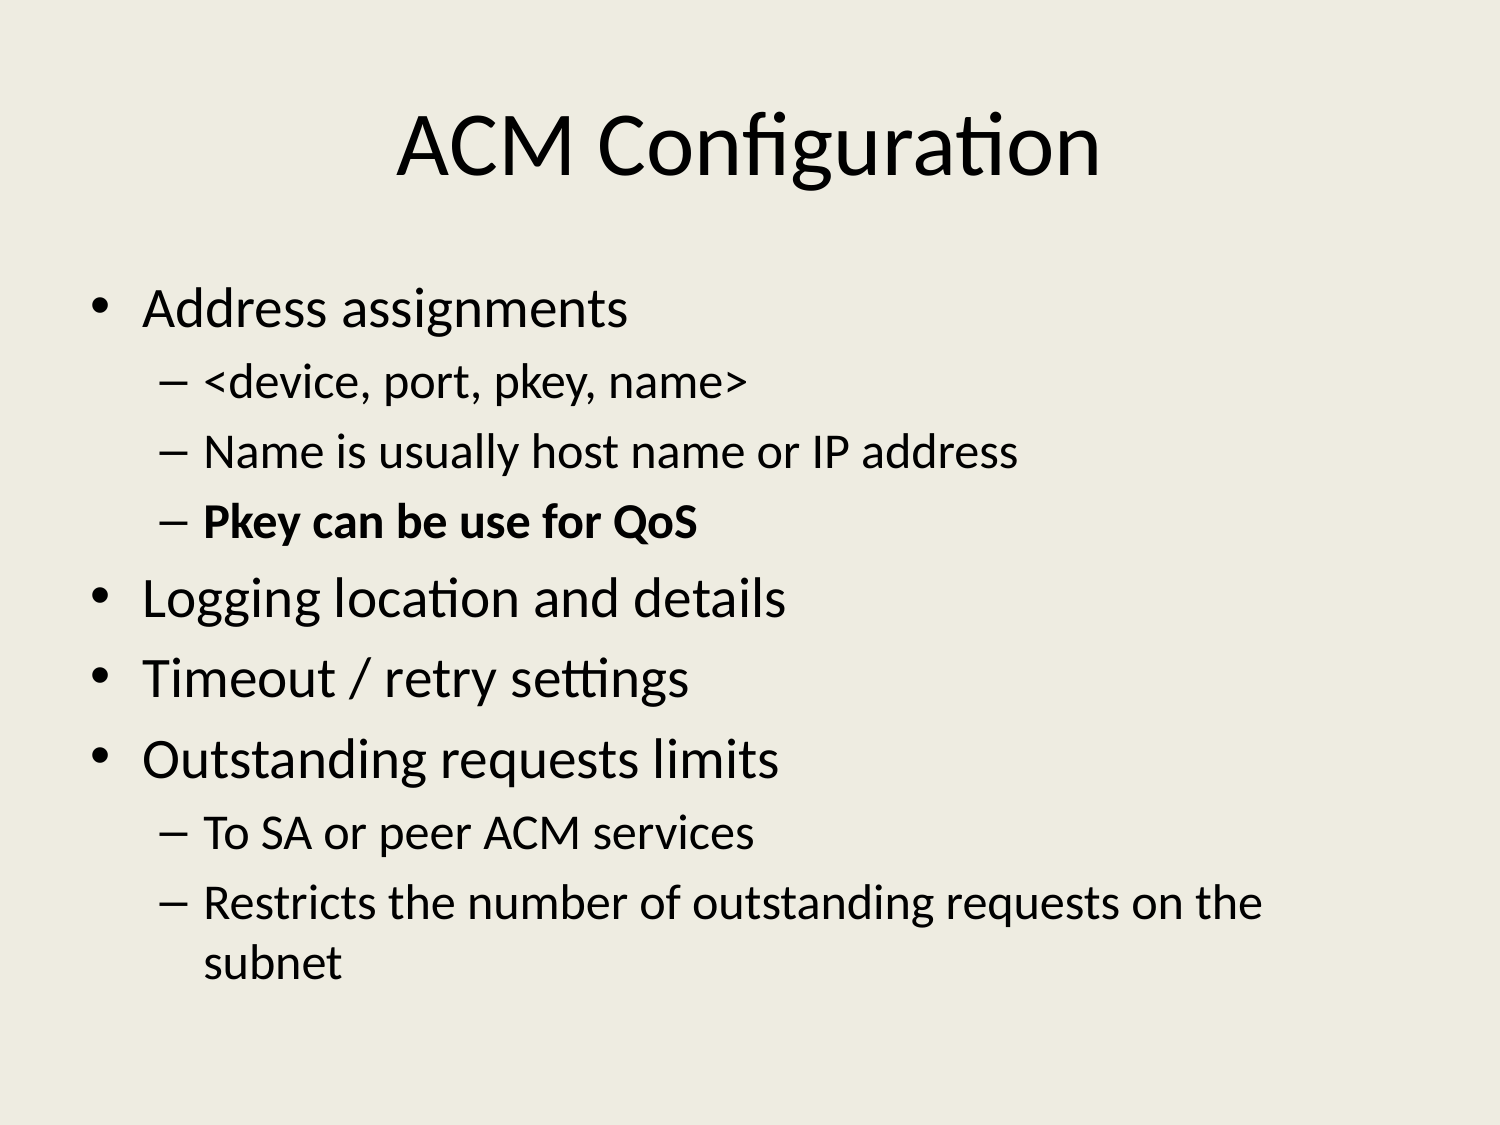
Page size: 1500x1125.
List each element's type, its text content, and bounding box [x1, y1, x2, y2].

title ACM Configuration [75, 45, 1425, 233]
list Address assignments <device, port, pkey, name> Name is usually host name or IP address Pkey can be use for QoS Logging location and details Timeout / retry settings Outstanding requests limits To SA or peer ACM services Restricts the number of outstanding requests on the subnet [75, 262, 1425, 1005]
